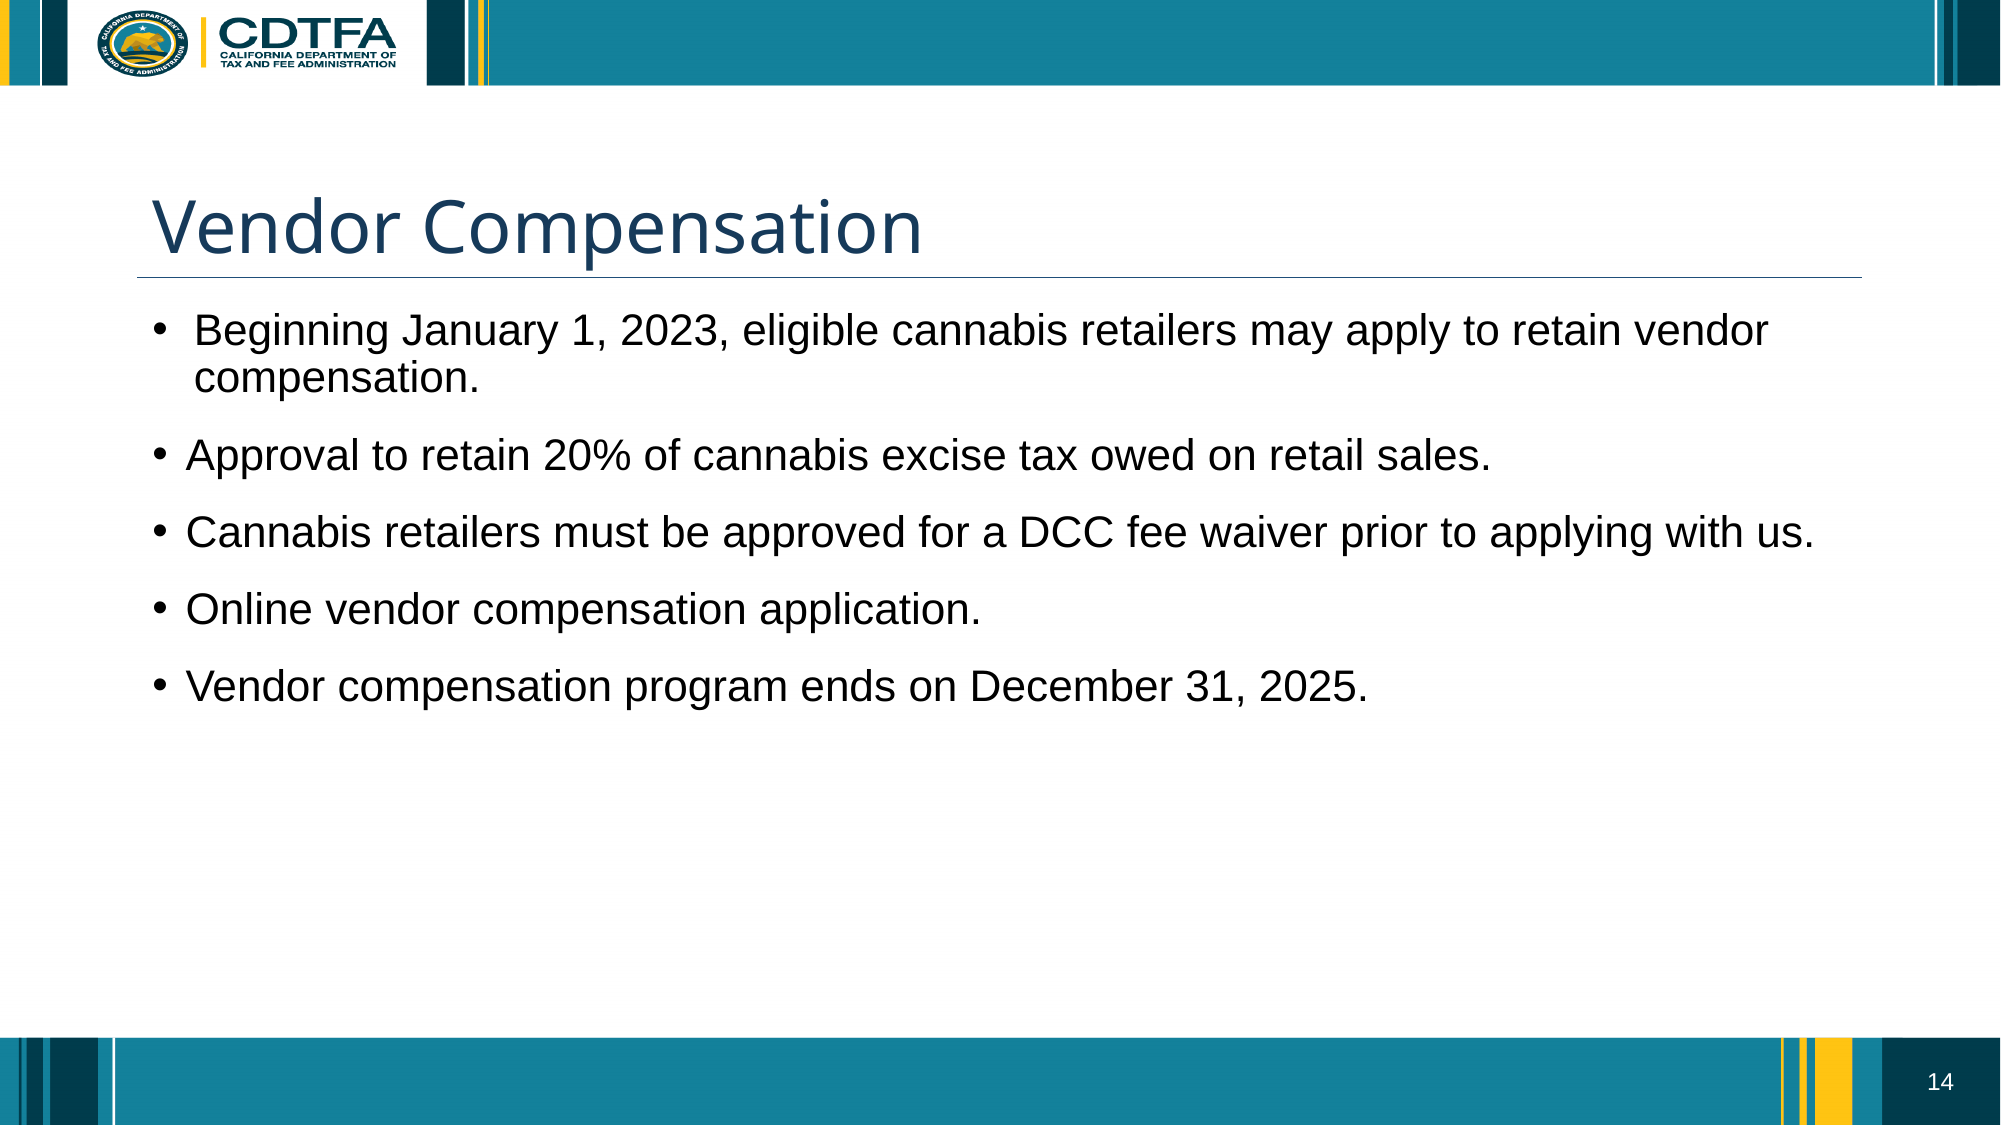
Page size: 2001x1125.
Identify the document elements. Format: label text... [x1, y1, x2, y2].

slide_number 14 [1881, 1037, 2000, 1125]
title Vendor Compensation [137, 116, 1863, 278]
list Beginning January 1, 2023, eligible cannabis retailers may apply to retain vendor compensation. Approval to retain 20% of cannabis excise tax owed on retail sales. Cannabis retailers must be approved for a DCC fee waiver prior to applying with us. Online vendor compensation application. Vendor compensation program ends on December 31, 2025. [137, 299, 1863, 1014]
picture [0, 0, 2001, 1125]
